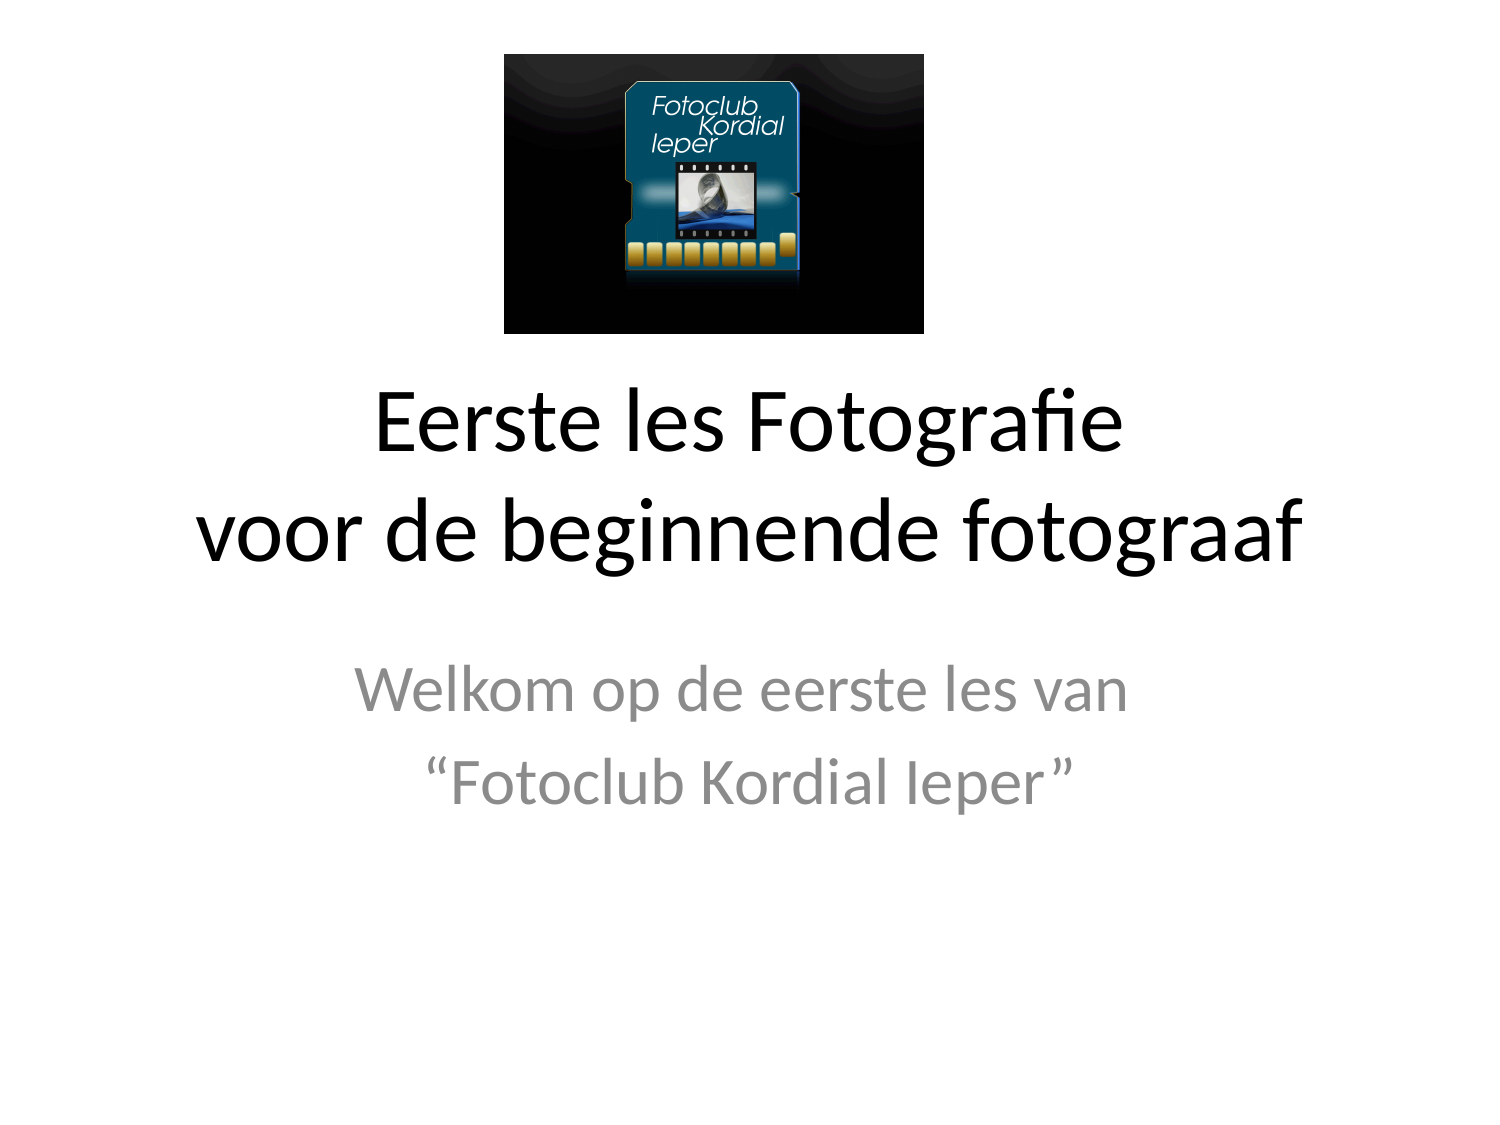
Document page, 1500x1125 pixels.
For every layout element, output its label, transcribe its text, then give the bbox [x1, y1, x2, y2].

subtitle Welkom op de eerste les van “Fotoclub Kordial Ieper” [225, 637, 1275, 925]
picture [504, 54, 925, 334]
title Eerste les Fotografie voor de beginnende fotograaf [112, 349, 1388, 591]
